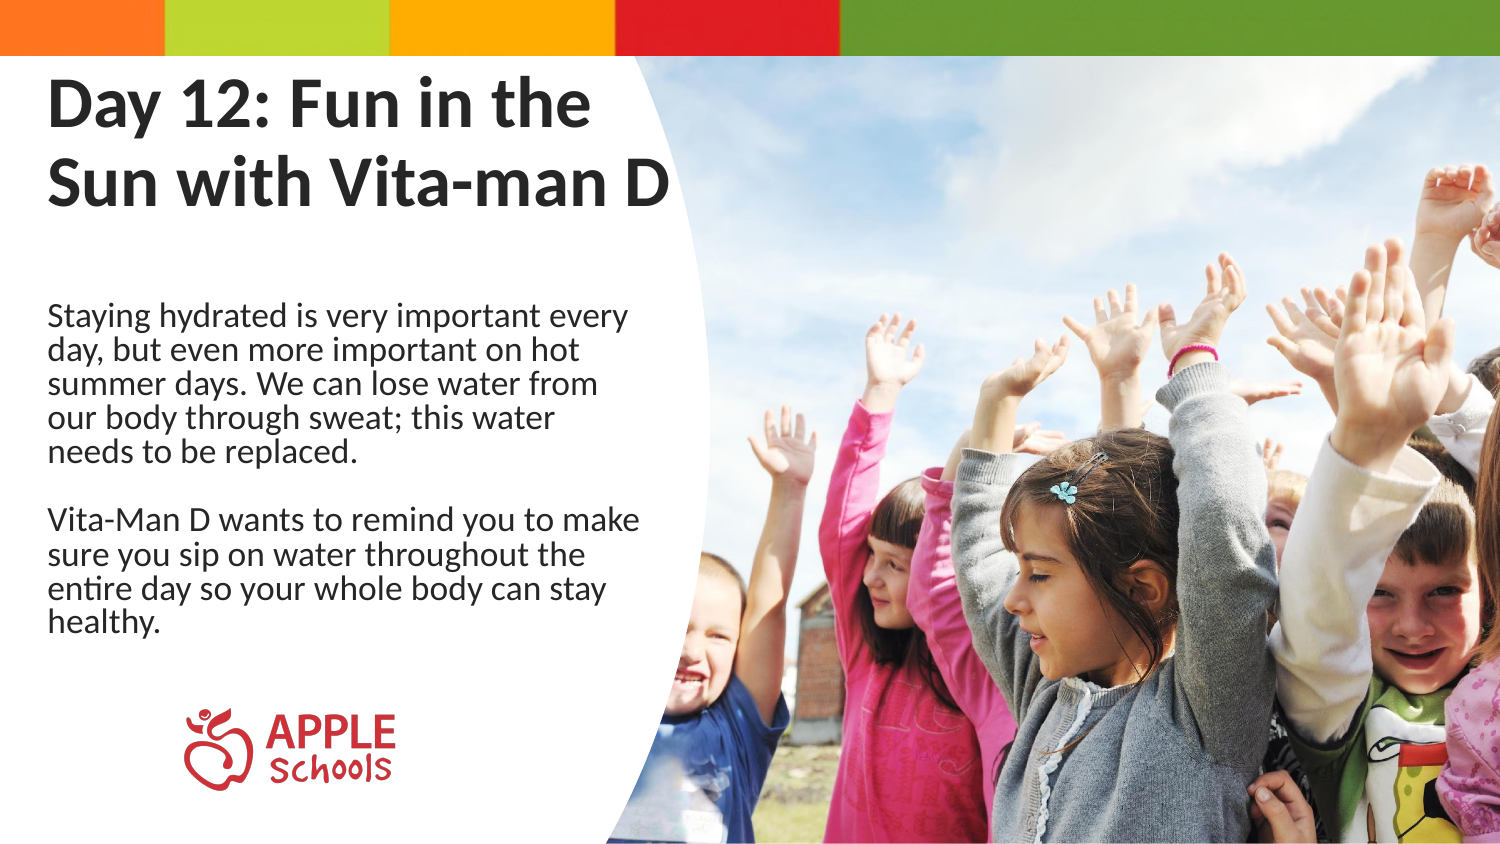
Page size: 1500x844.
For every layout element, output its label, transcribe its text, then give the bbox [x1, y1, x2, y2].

title Day 12: Fun in the Sun with Vita-man D [36, 64, 600, 228]
text_box [0, 63, 600, 844]
picture [0, 0, 1500, 844]
subtitle Staying hydrated is very important every day, but even more important on hot summer days. We can lose water from our body through sweat; this water needs to be replaced. Vita-Man D wants to remind you to make sure you sip on water throughout the entire day so your whole body can stay healthy. [36, 295, 600, 646]
picture [180, 708, 401, 798]
